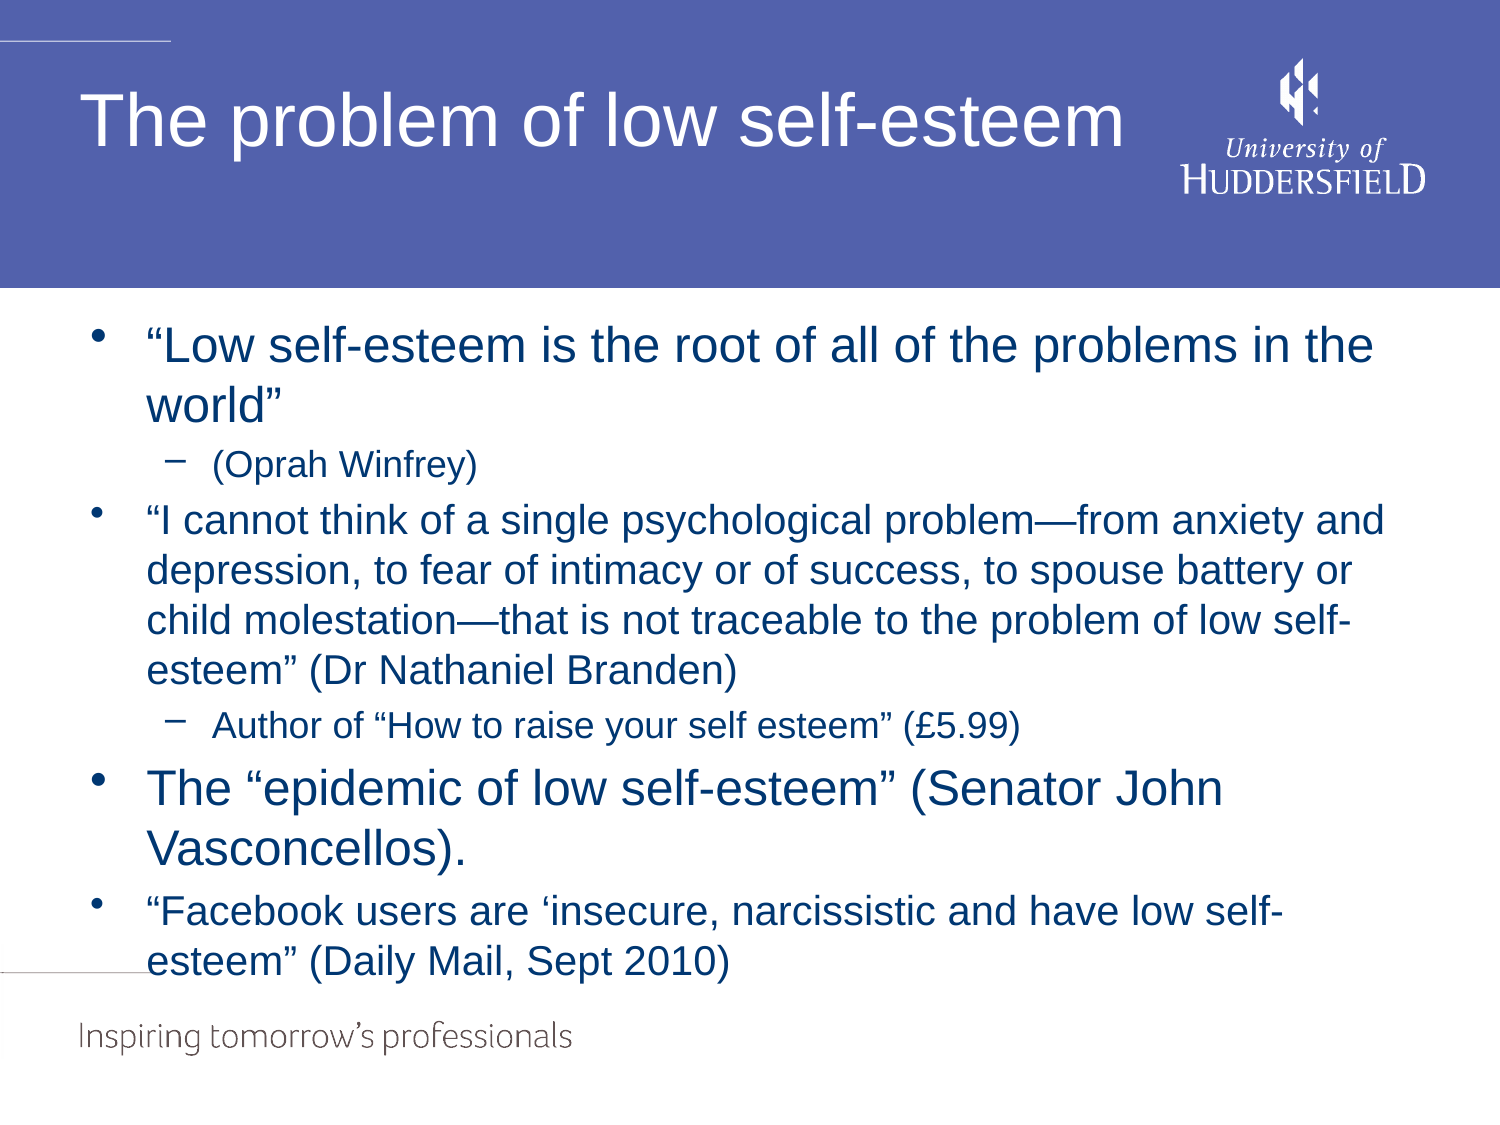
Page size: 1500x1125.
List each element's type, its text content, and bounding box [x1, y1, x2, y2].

list “Low self-esteem is the root of all of the problems in the world” (Oprah Winfrey) “I cannot think of a single psychological problem—from anxiety and depression, to fear of intimacy or of success, to spouse battery or child molestation—that is not traceable to the problem of low self-esteem” (Dr Nathaniel Branden) Author of “How to raise your self esteem” (£5.99) The “epidemic of low self-esteem” (Senator John Vasconcellos). “Facebook users are ‘insecure, narcissistic and have low self-esteem” (Daily Mail, Sept 2010) [74, 304, 1426, 1079]
picture [0, 944, 74, 1059]
picture [0, 0, 1500, 288]
title The problem of low self-esteem [64, 42, 1416, 191]
